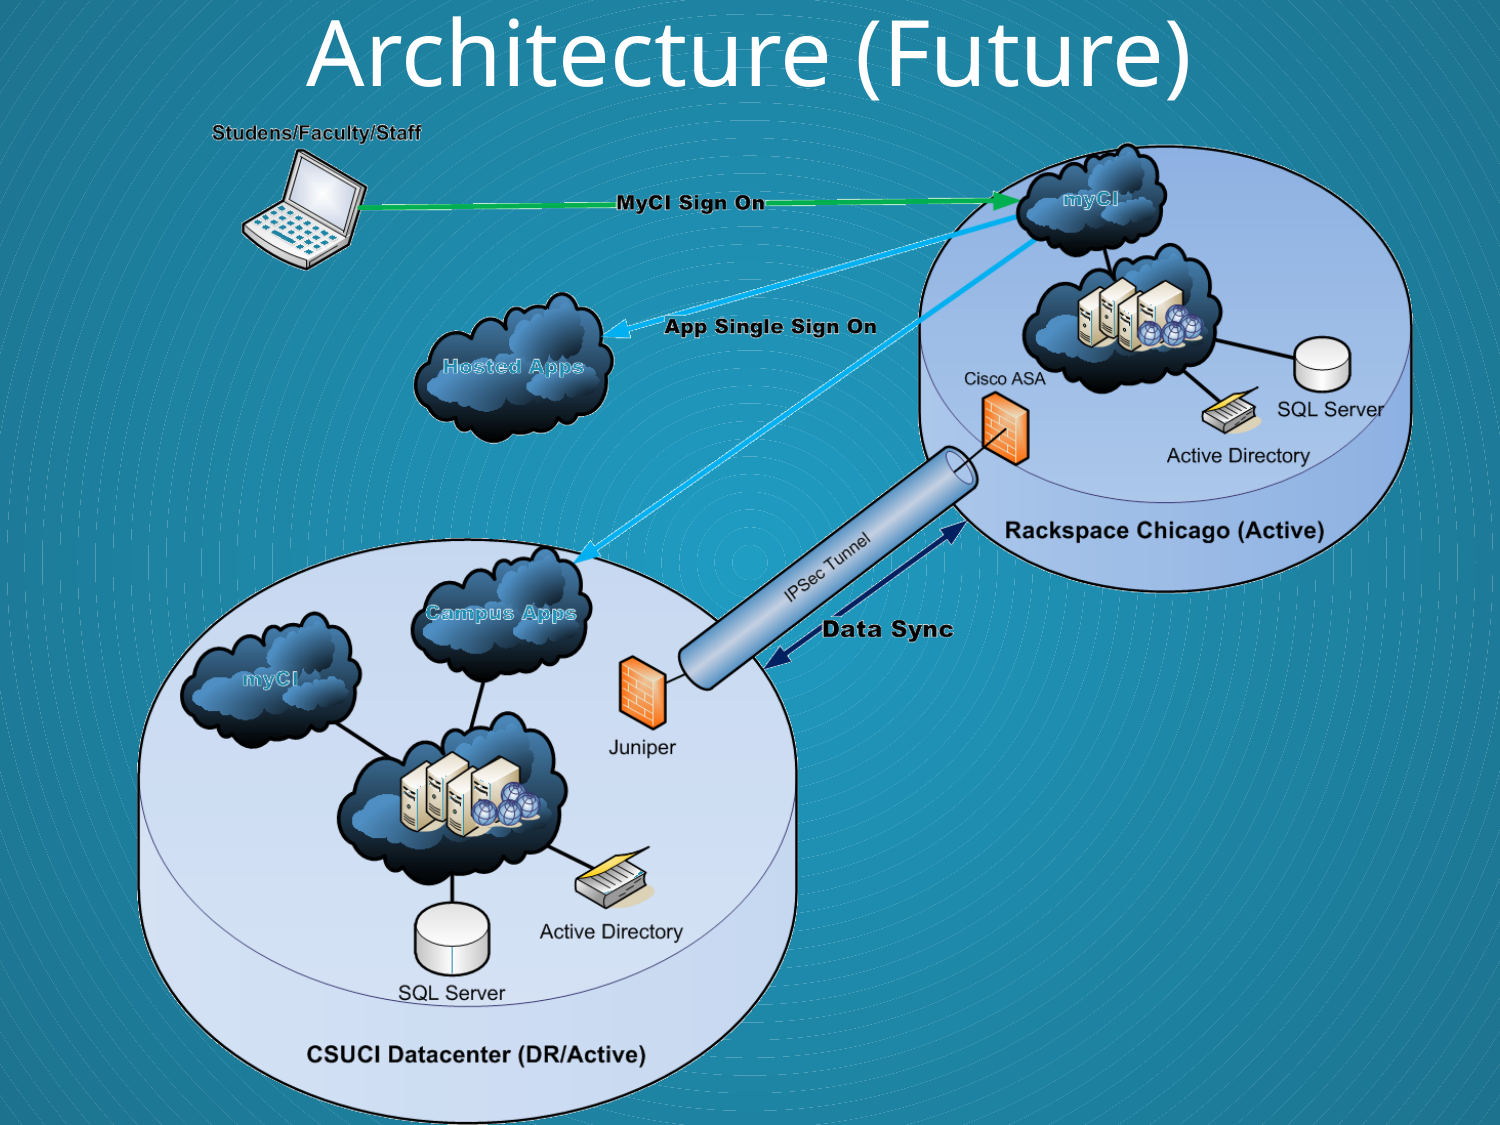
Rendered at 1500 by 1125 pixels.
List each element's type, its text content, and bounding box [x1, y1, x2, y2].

text_box Architecture (Future) [74, 0, 1425, 175]
picture [136, 117, 1414, 1125]
